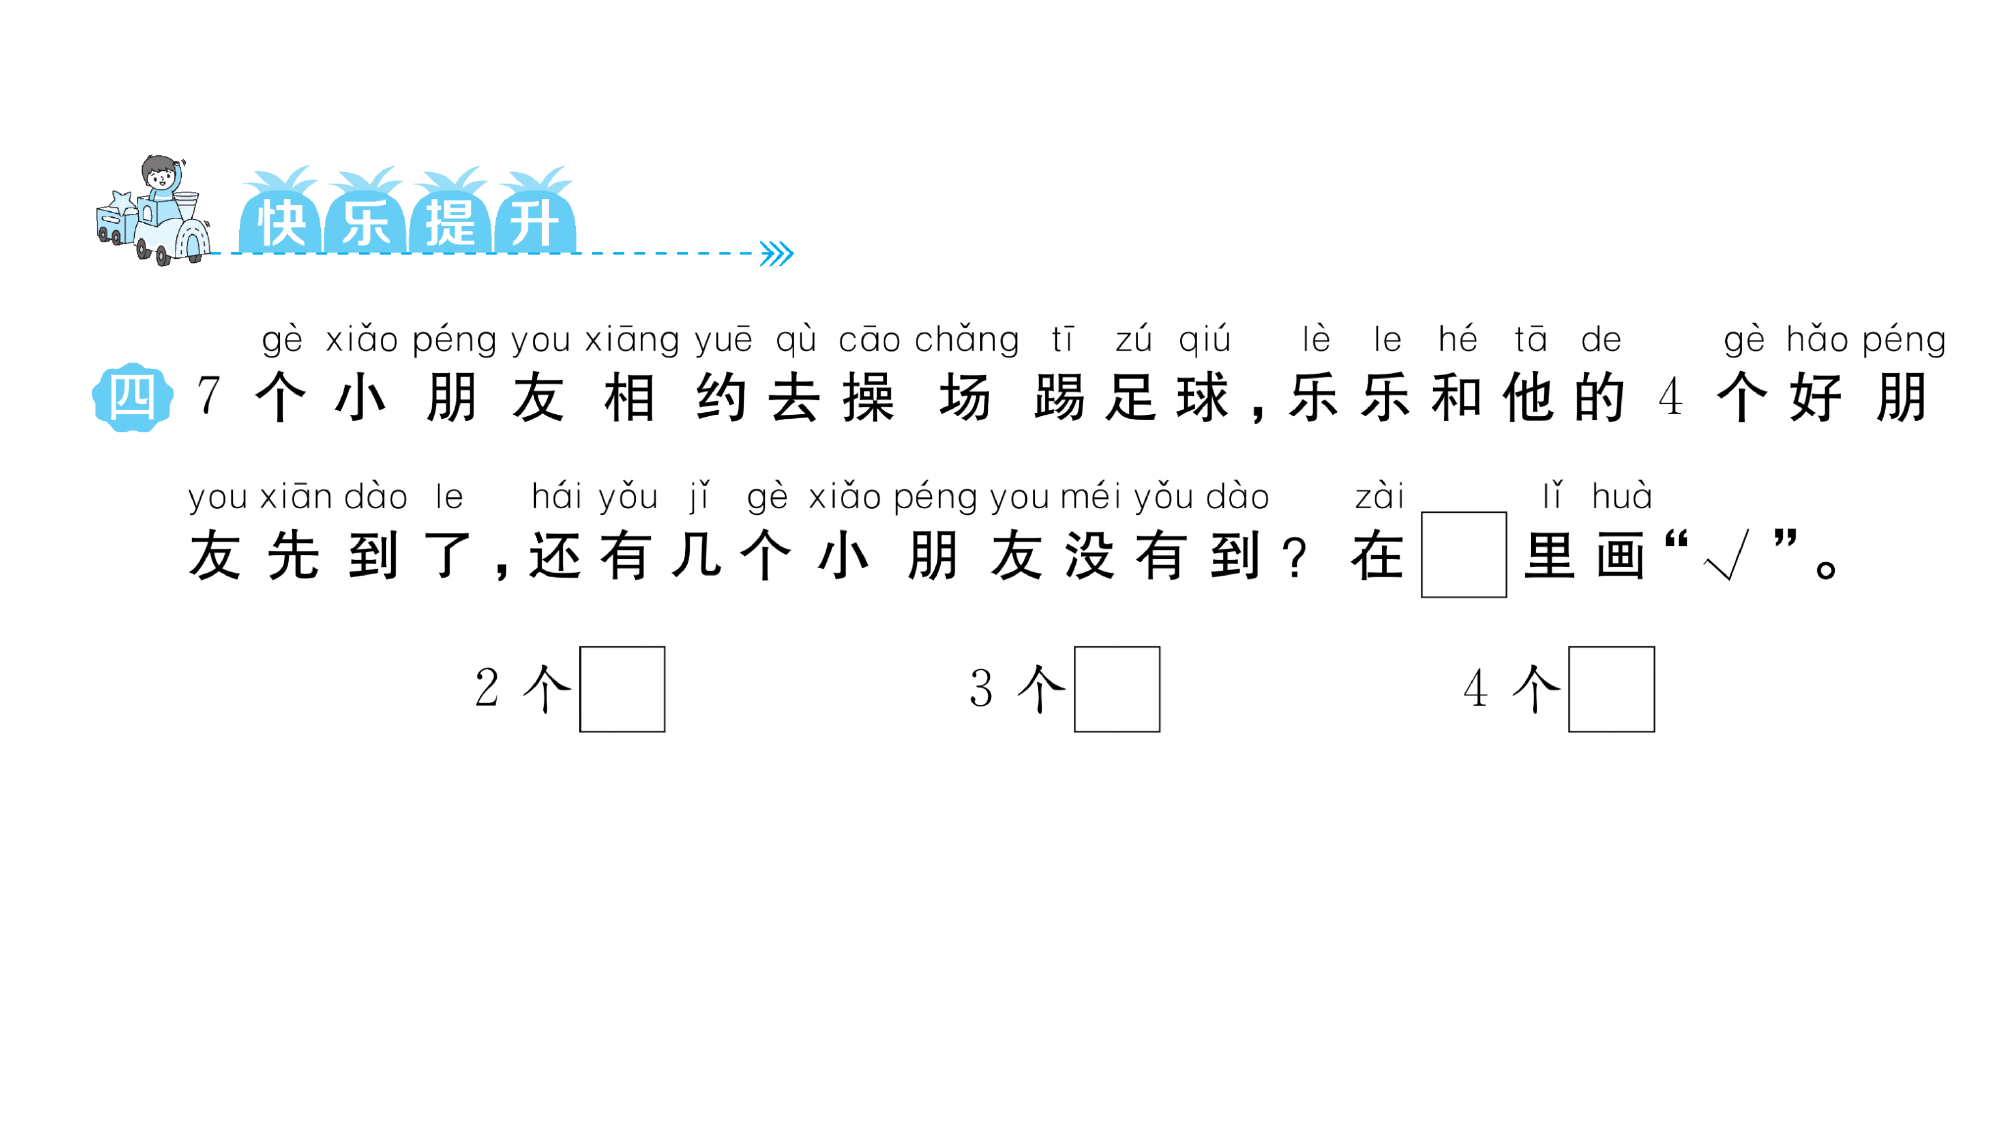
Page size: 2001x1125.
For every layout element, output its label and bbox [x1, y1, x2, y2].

picture [88, 118, 1979, 759]
